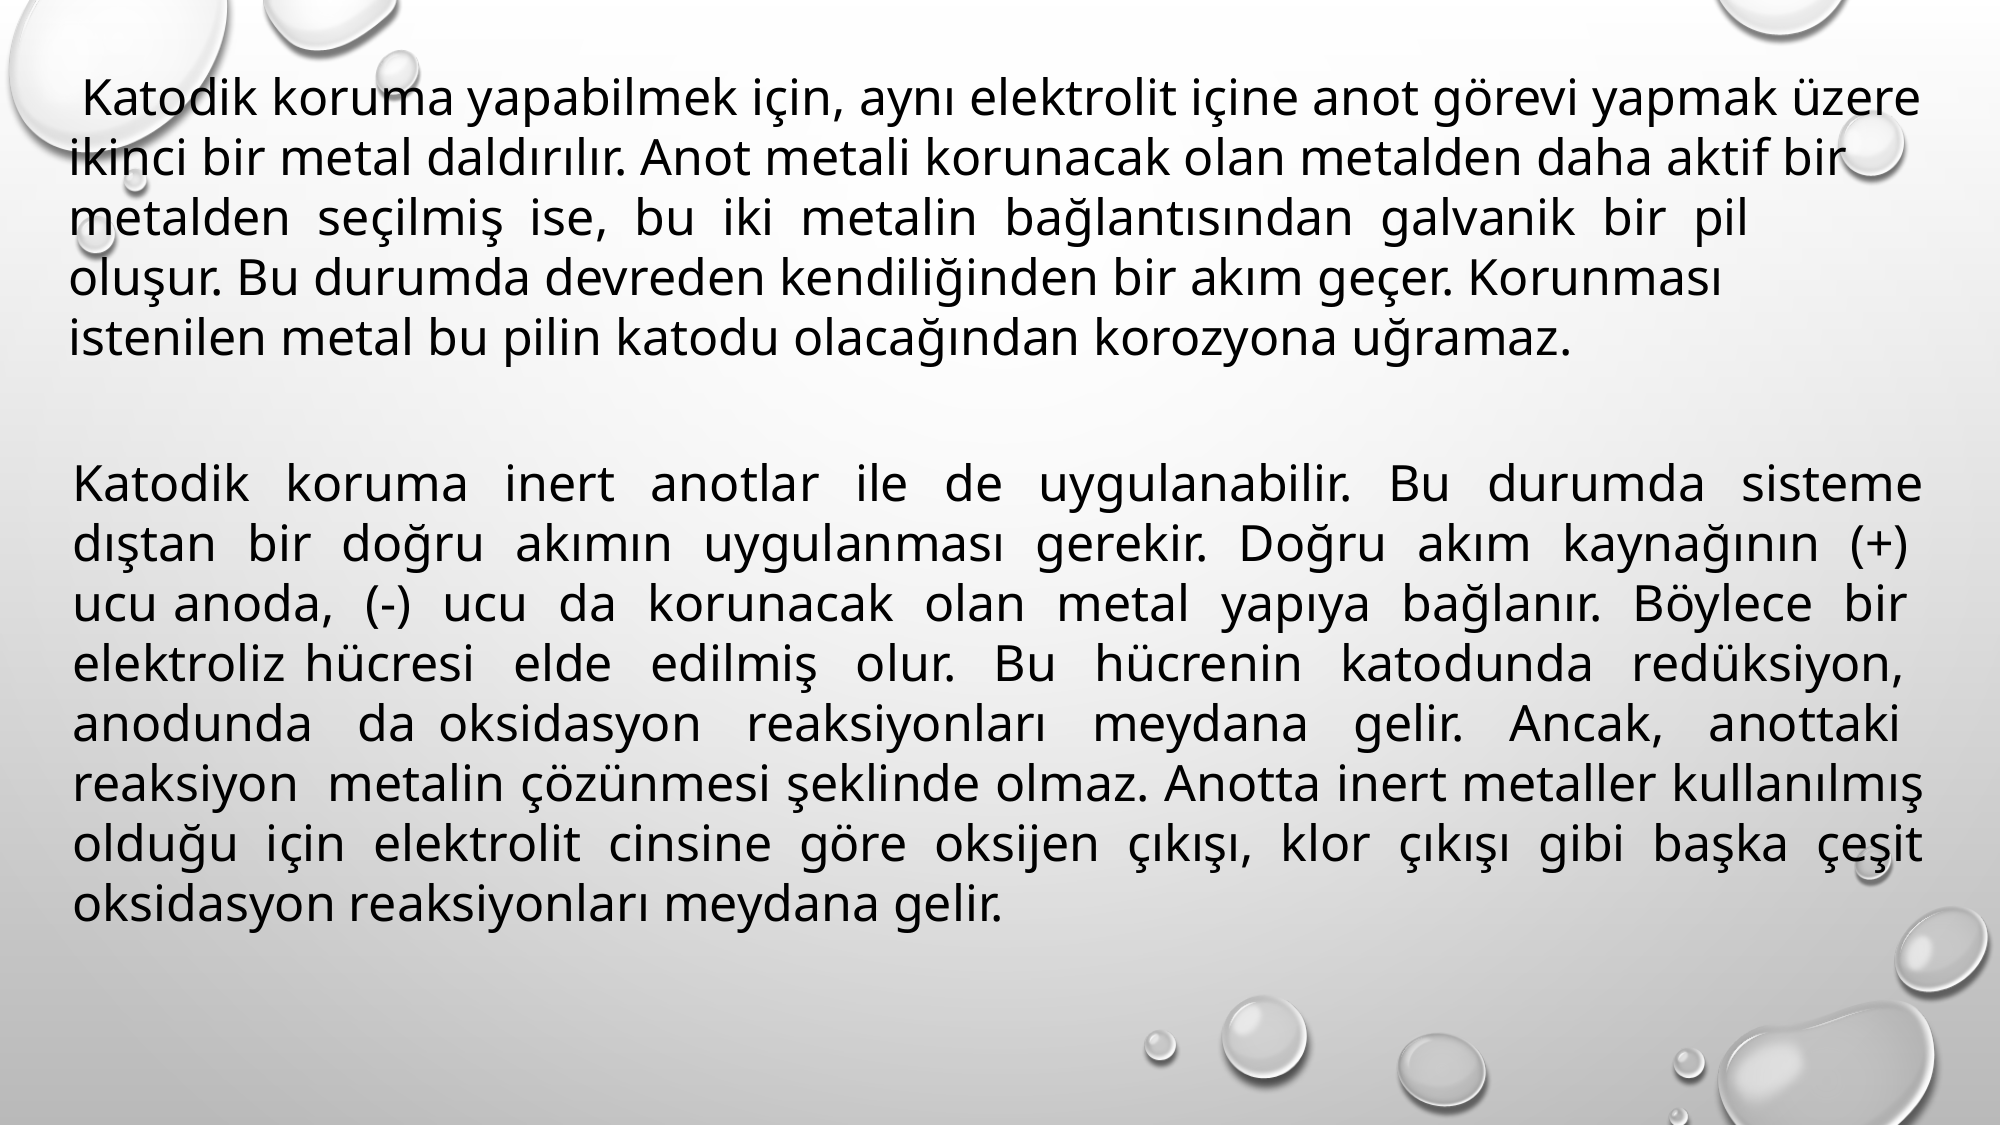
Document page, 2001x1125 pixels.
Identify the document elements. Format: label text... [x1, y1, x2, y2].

picture [0, 0, 2000, 1125]
text_box Katodik koruma inert anotlar ile de uygulanabilir. Bu durumda sisteme dıştan bir doğru akımın uygulanması gerekir. Doğru akım kaynağının (+) ucu anoda, (-) ucu da korunacak olan metal yapıya bağlanır. Böylece bir elektroliz hücresi elde edilmiş olur. Bu hücrenin katodunda redüksiyon, anodunda da oksidasyon reaksiyonları meydana gelir. Ancak, anottaki reaksiyon metalin çözünmesi şeklinde olmaz. Anotta inert metaller kullanılmış olduğu için elektrolit cinsine göre oksijen çıkışı, klor çıkışı gibi başka çeşit oksidasyon reaksiyonları meydana gelir. [57, 443, 1940, 939]
text_box Katodik koruma yapabilmek için, aynı elektrolit içine anot görevi yapmak üzere ikinci bir metal daldırılır. Anot metali korunacak olan metalden daha aktif bir metalden seçilmiş ise, bu iki metalin bağlantısından galvanik bir pil oluşur. Bu durumda devreden kendiliğinden bir akım geçer. Korunması istenilen metal bu pilin katodu olacağından korozyona uğramaz. [53, 57, 1940, 373]
